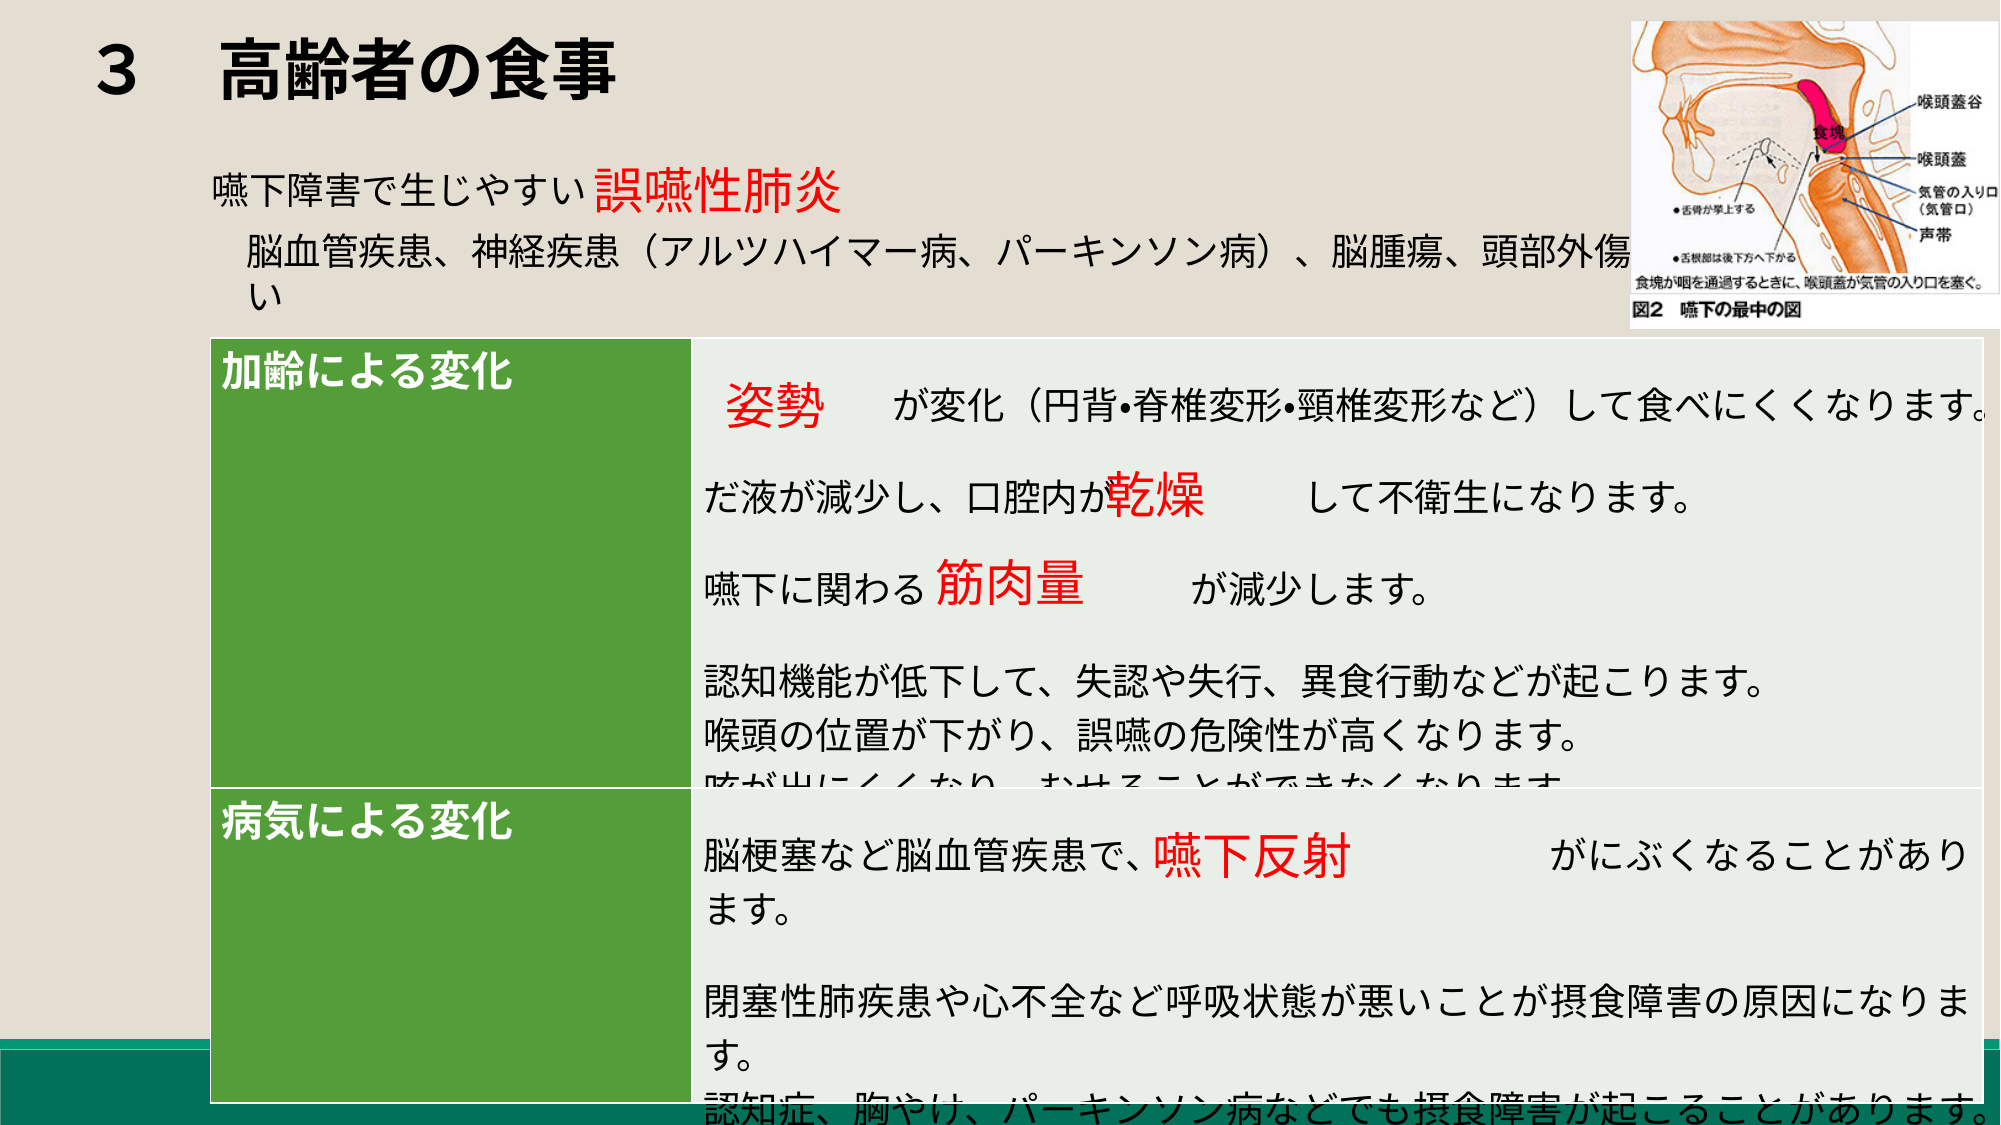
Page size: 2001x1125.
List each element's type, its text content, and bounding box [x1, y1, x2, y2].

text_box 姿勢 [710, 366, 870, 442]
table_header が変化（円背・脊椎変形・頸椎変形など）して食べにくくなります。 だ液が減少し、口腔内が して不衛生になります。 嚥下に関わる が減少します。 認知機能が低下して、失認や失行、異食行動などが起こります。 喉頭の位置が下がり、誤嚥の危険性が高くなります。 咳が出にくくなり、むせることができなくなります。 [693, 339, 1982, 787]
table_cell 病気による変化 [211, 789, 691, 1102]
table_cell 脳梗塞など脳血管疾患で、 がにぶくなることがあります。 閉塞性肺疾患や心不全など呼吸状態が悪いことが摂食障害の原因になります。 認知症、胸やけ、パーキンソン病などでも摂食障害が起こることがあります。 [693, 789, 1982, 1102]
text_box 誤嚥性肺炎 [578, 151, 911, 220]
text_box 嚥下障害で生じやすい [196, 159, 602, 265]
text_box 筋肉量 [920, 544, 1128, 619]
picture [1629, 19, 2000, 329]
text_box 乾燥 [1090, 456, 1250, 531]
table_header 加齢による変化 [211, 339, 691, 787]
text_box 脳血管疾患、神経疾患（アルツハイマー病、パーキンソン病）、脳腫瘍、頭部外傷で多い [231, 220, 1626, 326]
text_box ３ 高齢者の食事 [69, 20, 634, 115]
text_box 嚥下反射 [1137, 816, 1400, 892]
